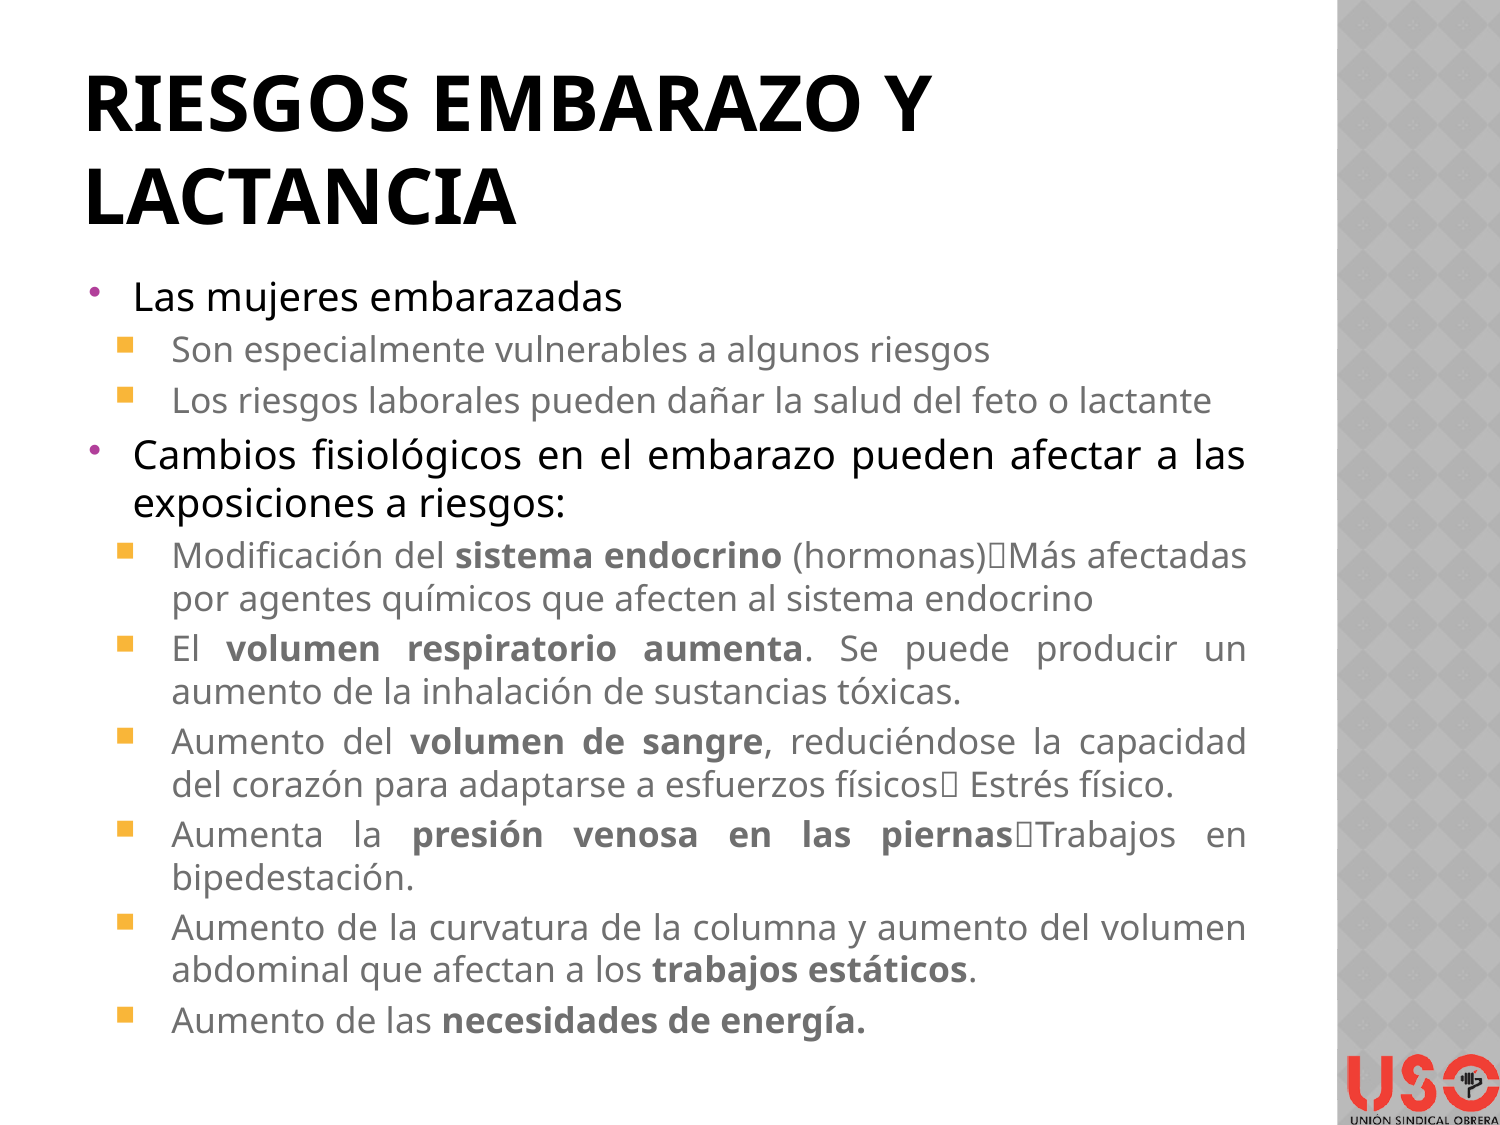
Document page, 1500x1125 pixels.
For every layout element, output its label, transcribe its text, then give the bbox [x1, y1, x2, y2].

list Las mujeres embarazadas Son especialmente vulnerables a algunos riesgos Los riesgos laborales pueden dañar la salud del feto o lactante Cambios fisiológicos en el embarazo pueden afectar a las exposiciones a riesgos: Modificación del sistema endocrino (hormonas)Más afectadas por agentes químicos que afecten al sistema endocrino El volumen respiratorio aumenta. Se puede producir un aumento de la inhalación de sustancias tóxicas. Aumento del volumen de sangre, reduciéndose la capacidad del corazón para adaptarse a esfuerzos físicos Estrés físico. Aumenta la presión venosa en las piernasTrabajos en bipedestación. Aumento de la curvatura de la columna y aumento del volumen abdominal que afectan a los trabajos estáticos. Aumento de las necesidades de energía. [75, 264, 1263, 1059]
picture [1347, 1054, 1500, 1125]
title RIESGOS EMBARAZO Y LACTANCIA [75, 52, 1263, 240]
